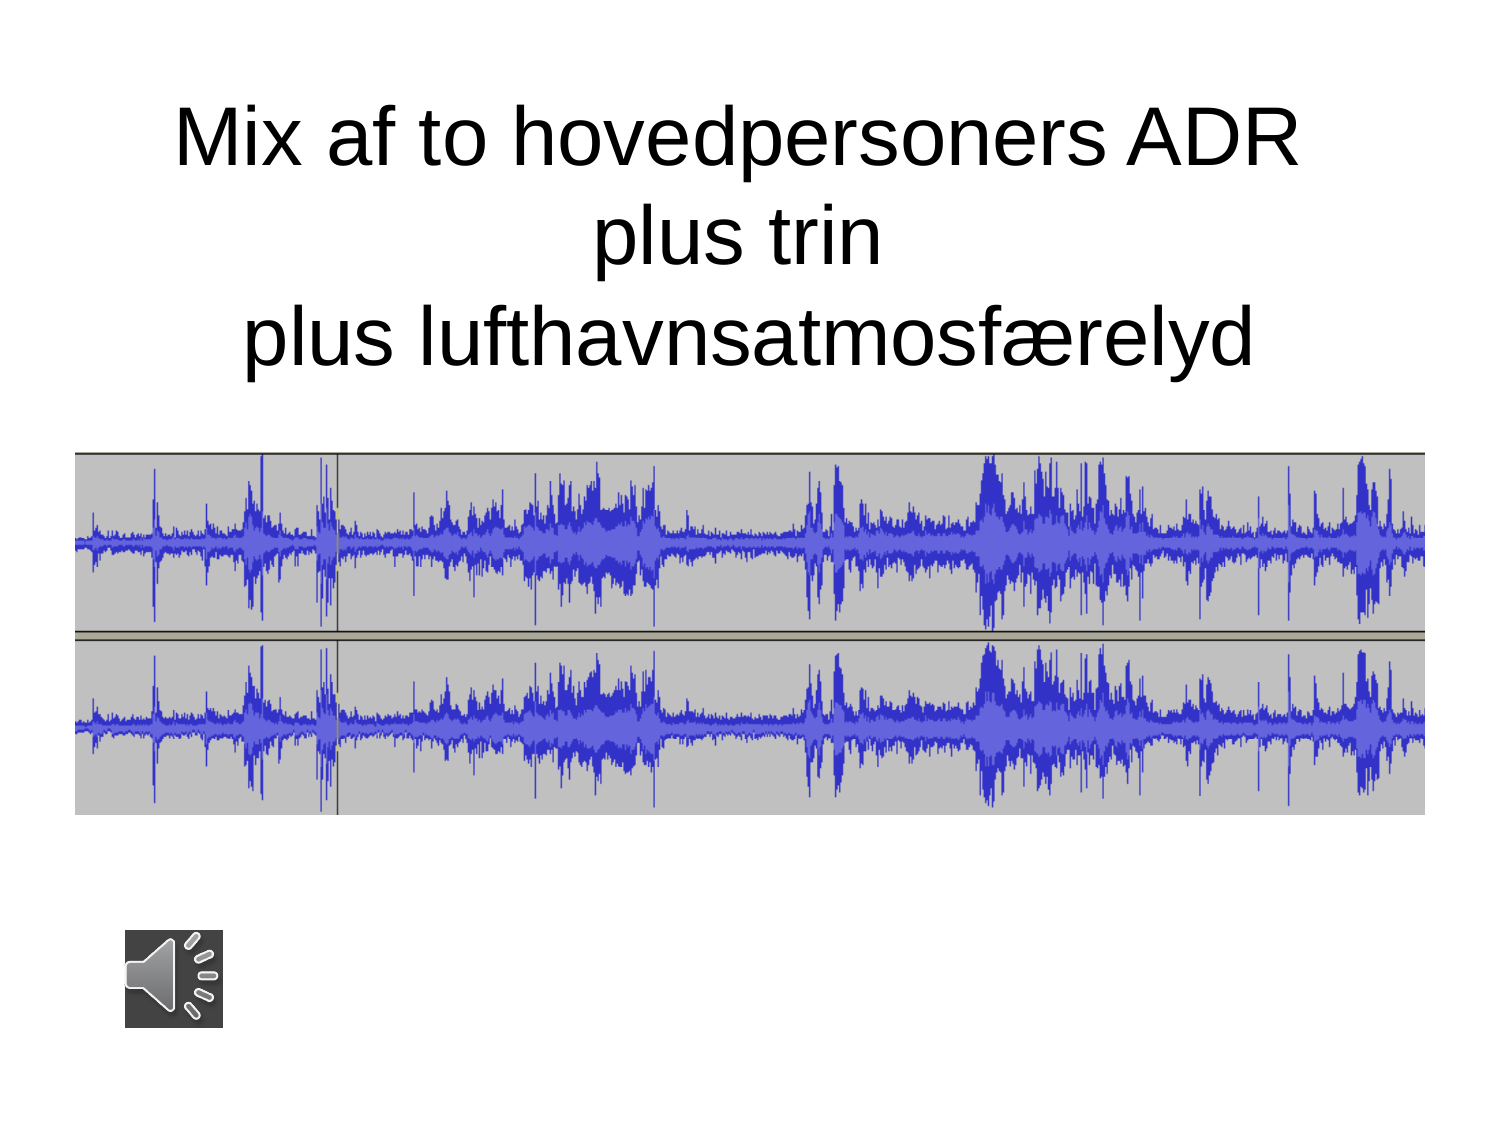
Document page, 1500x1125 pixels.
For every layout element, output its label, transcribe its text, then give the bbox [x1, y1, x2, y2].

picture [123, 928, 224, 1029]
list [74, 452, 1425, 815]
title Mix af to hovedpersoners ADR plus trin plus lufthavnsatmosfærelyd [75, 78, 1425, 386]
